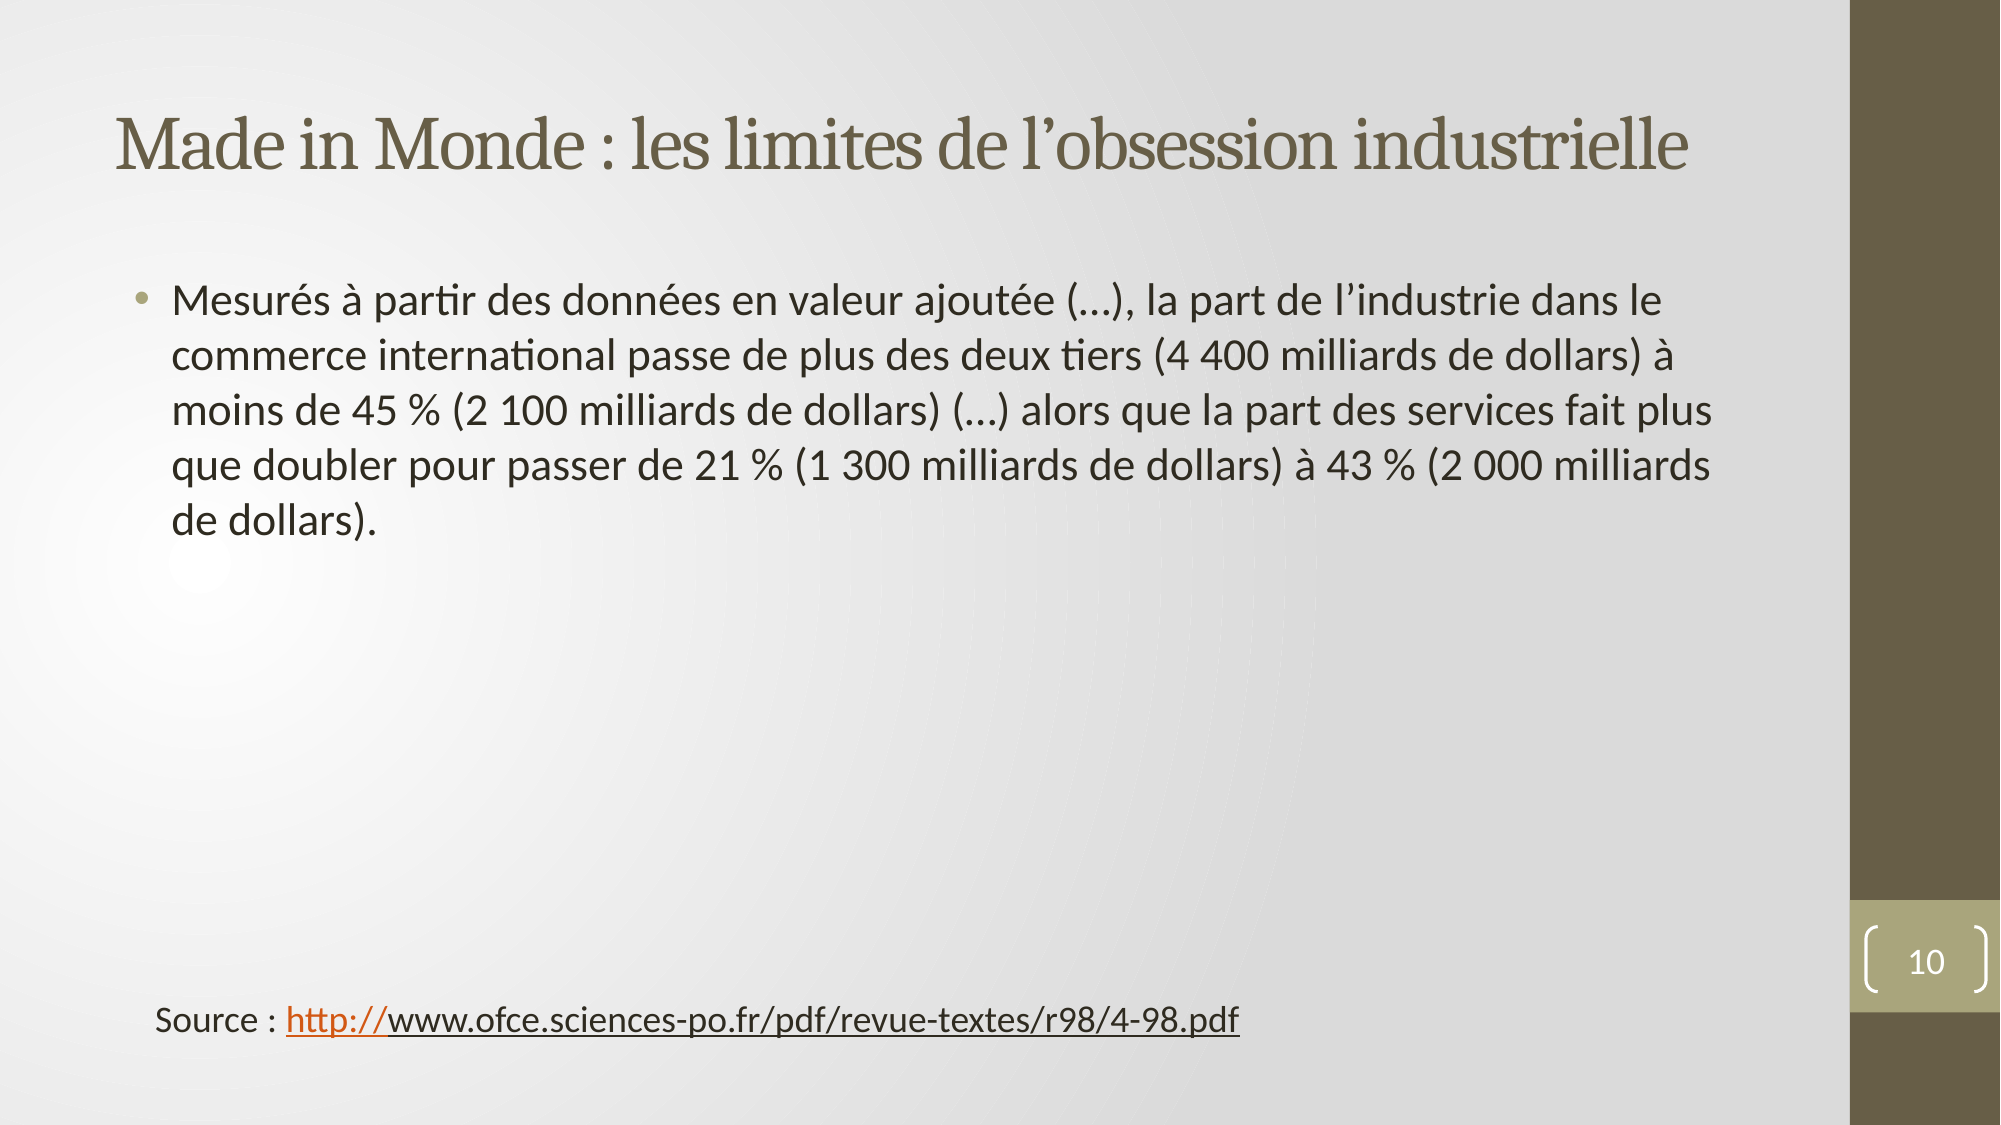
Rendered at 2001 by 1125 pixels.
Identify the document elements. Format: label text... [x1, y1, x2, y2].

list Mesurés à partir des données en valeur ajoutée (…), la part de l’industrie dans le commerce international passe de plus des deux tiers (4 400 milliards de dollars) à moins de 45 % (2 100 milliards de dollars) (…) alors que la part des services fait plus que doubler pour passer de 21 % (1 300 milliards de dollars) à 43 % (2 000 milliards de dollars). [99, 262, 1767, 1050]
title Made in Monde : les limites de l’obsession industrielle [99, 45, 1767, 233]
text_box Source : http://www.ofce.sciences-po.fr/pdf/revue-textes/r98/4-98.pdf [140, 987, 1264, 1048]
slide_number 10 [1864, 925, 1988, 994]
